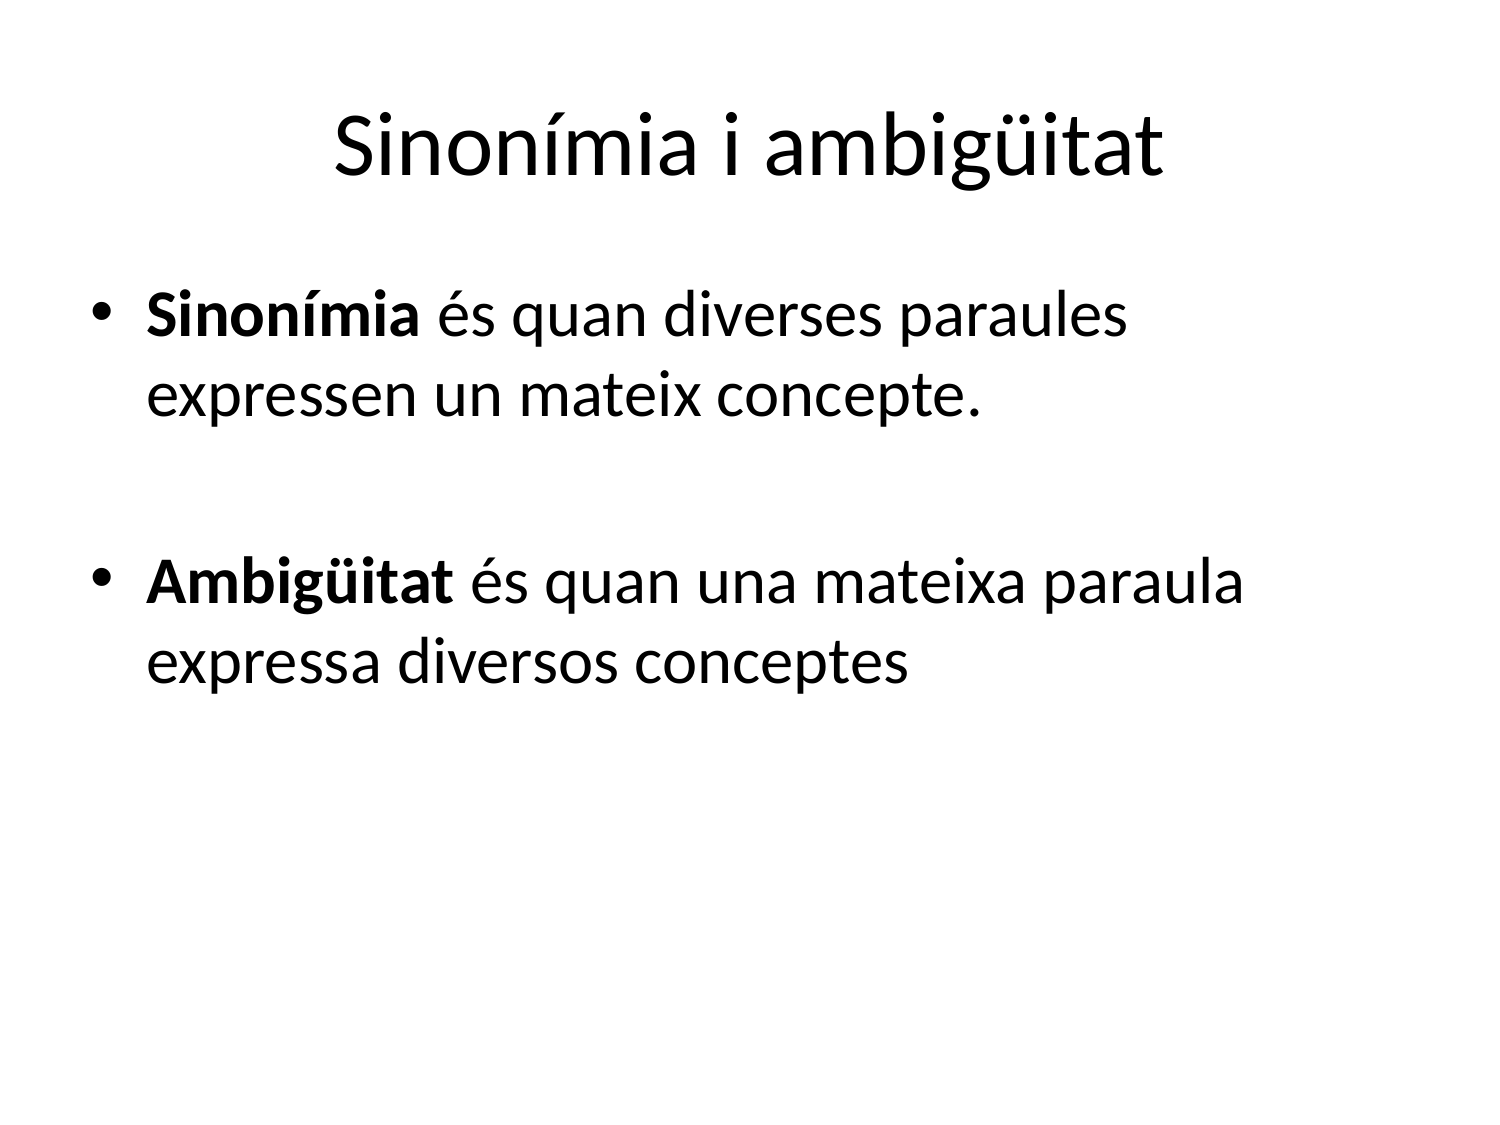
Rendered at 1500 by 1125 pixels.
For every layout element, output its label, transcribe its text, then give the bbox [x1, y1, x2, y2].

list Sinonímia és quan diverses paraules expressen un mateix concepte. Ambigüitat és quan una mateixa paraula expressa diversos conceptes [75, 262, 1425, 1005]
title Sinonímia i ambigüitat [75, 45, 1425, 233]
